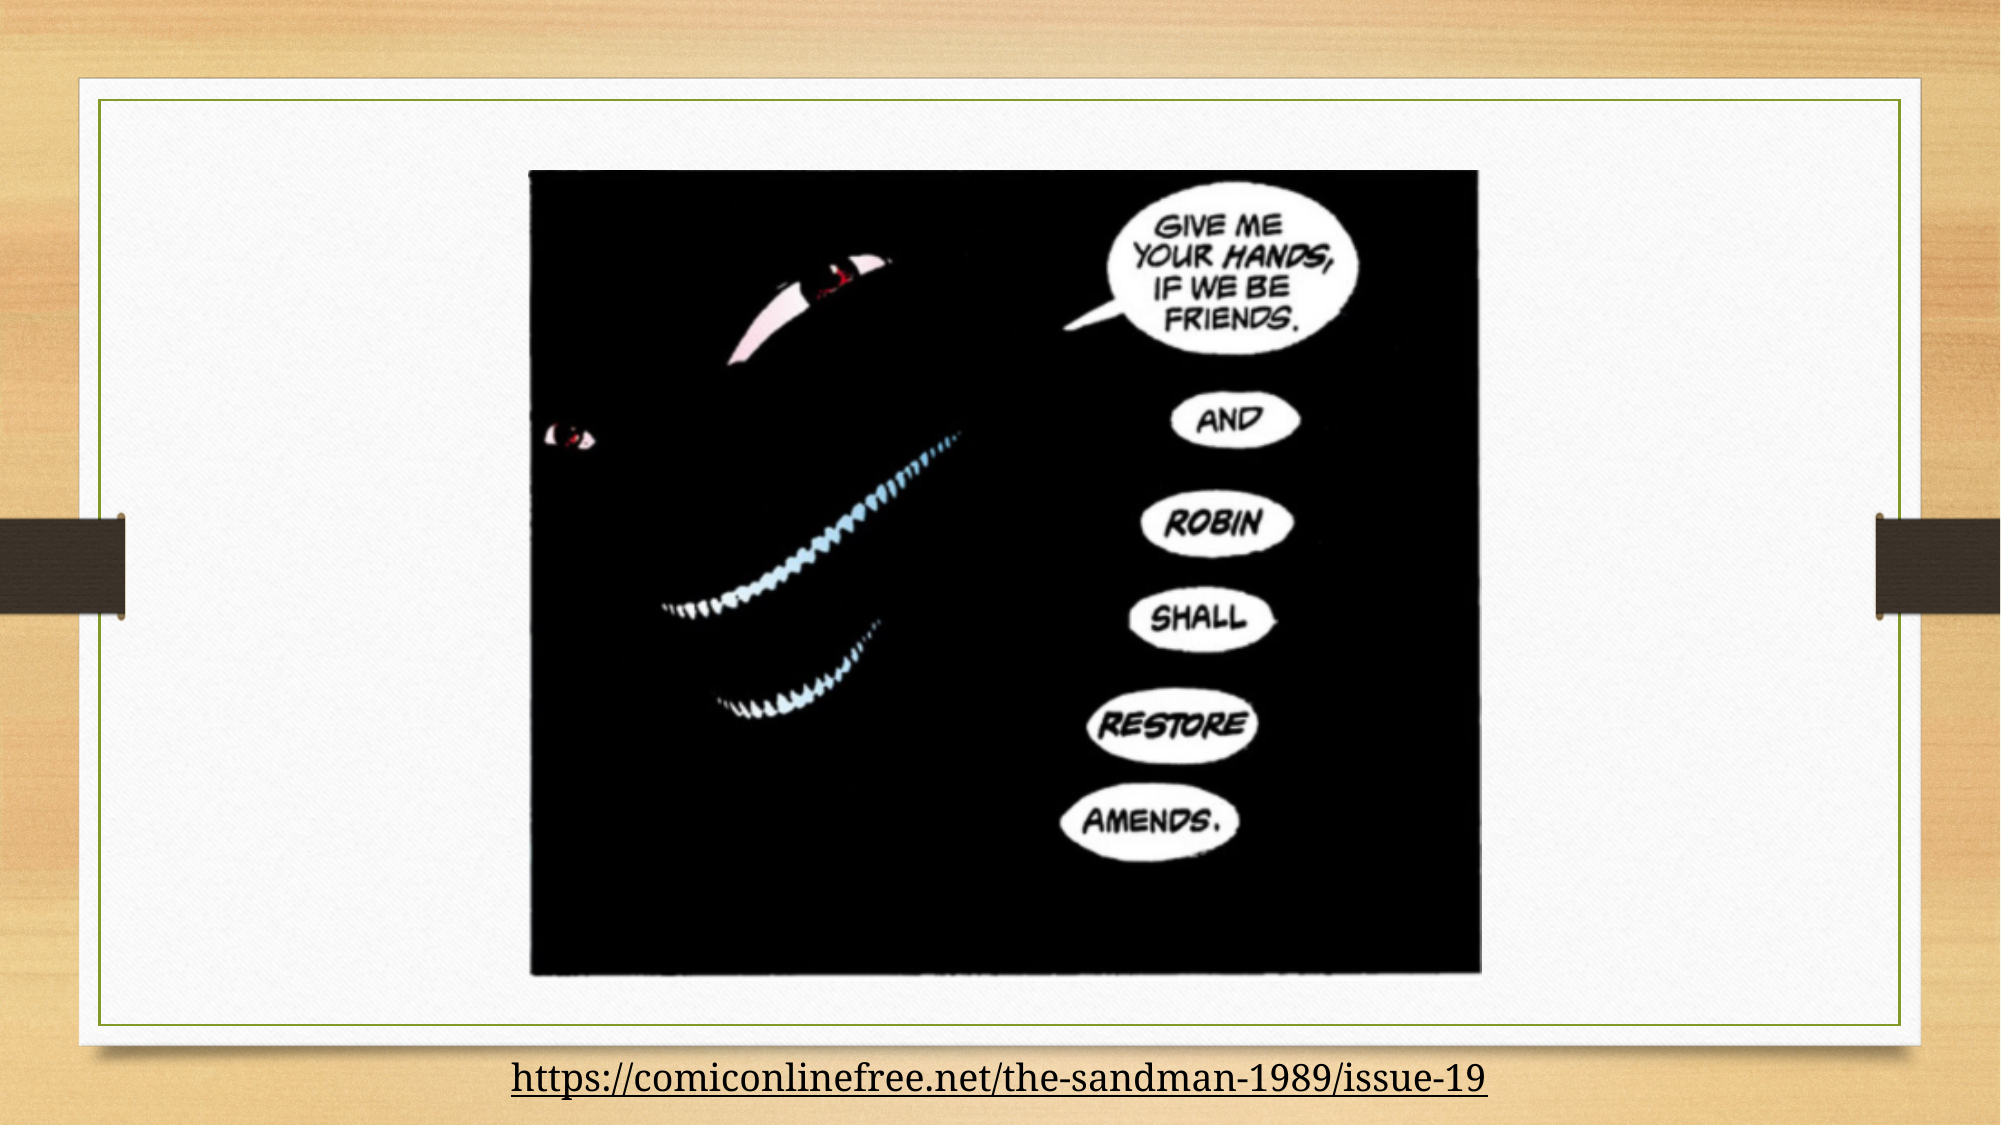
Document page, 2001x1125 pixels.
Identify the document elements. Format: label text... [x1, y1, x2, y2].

picture [0, 0, 2001, 1125]
text_box https://comiconlinefree.net/the-sandman-1989/issue-19 [496, 1046, 1513, 1113]
